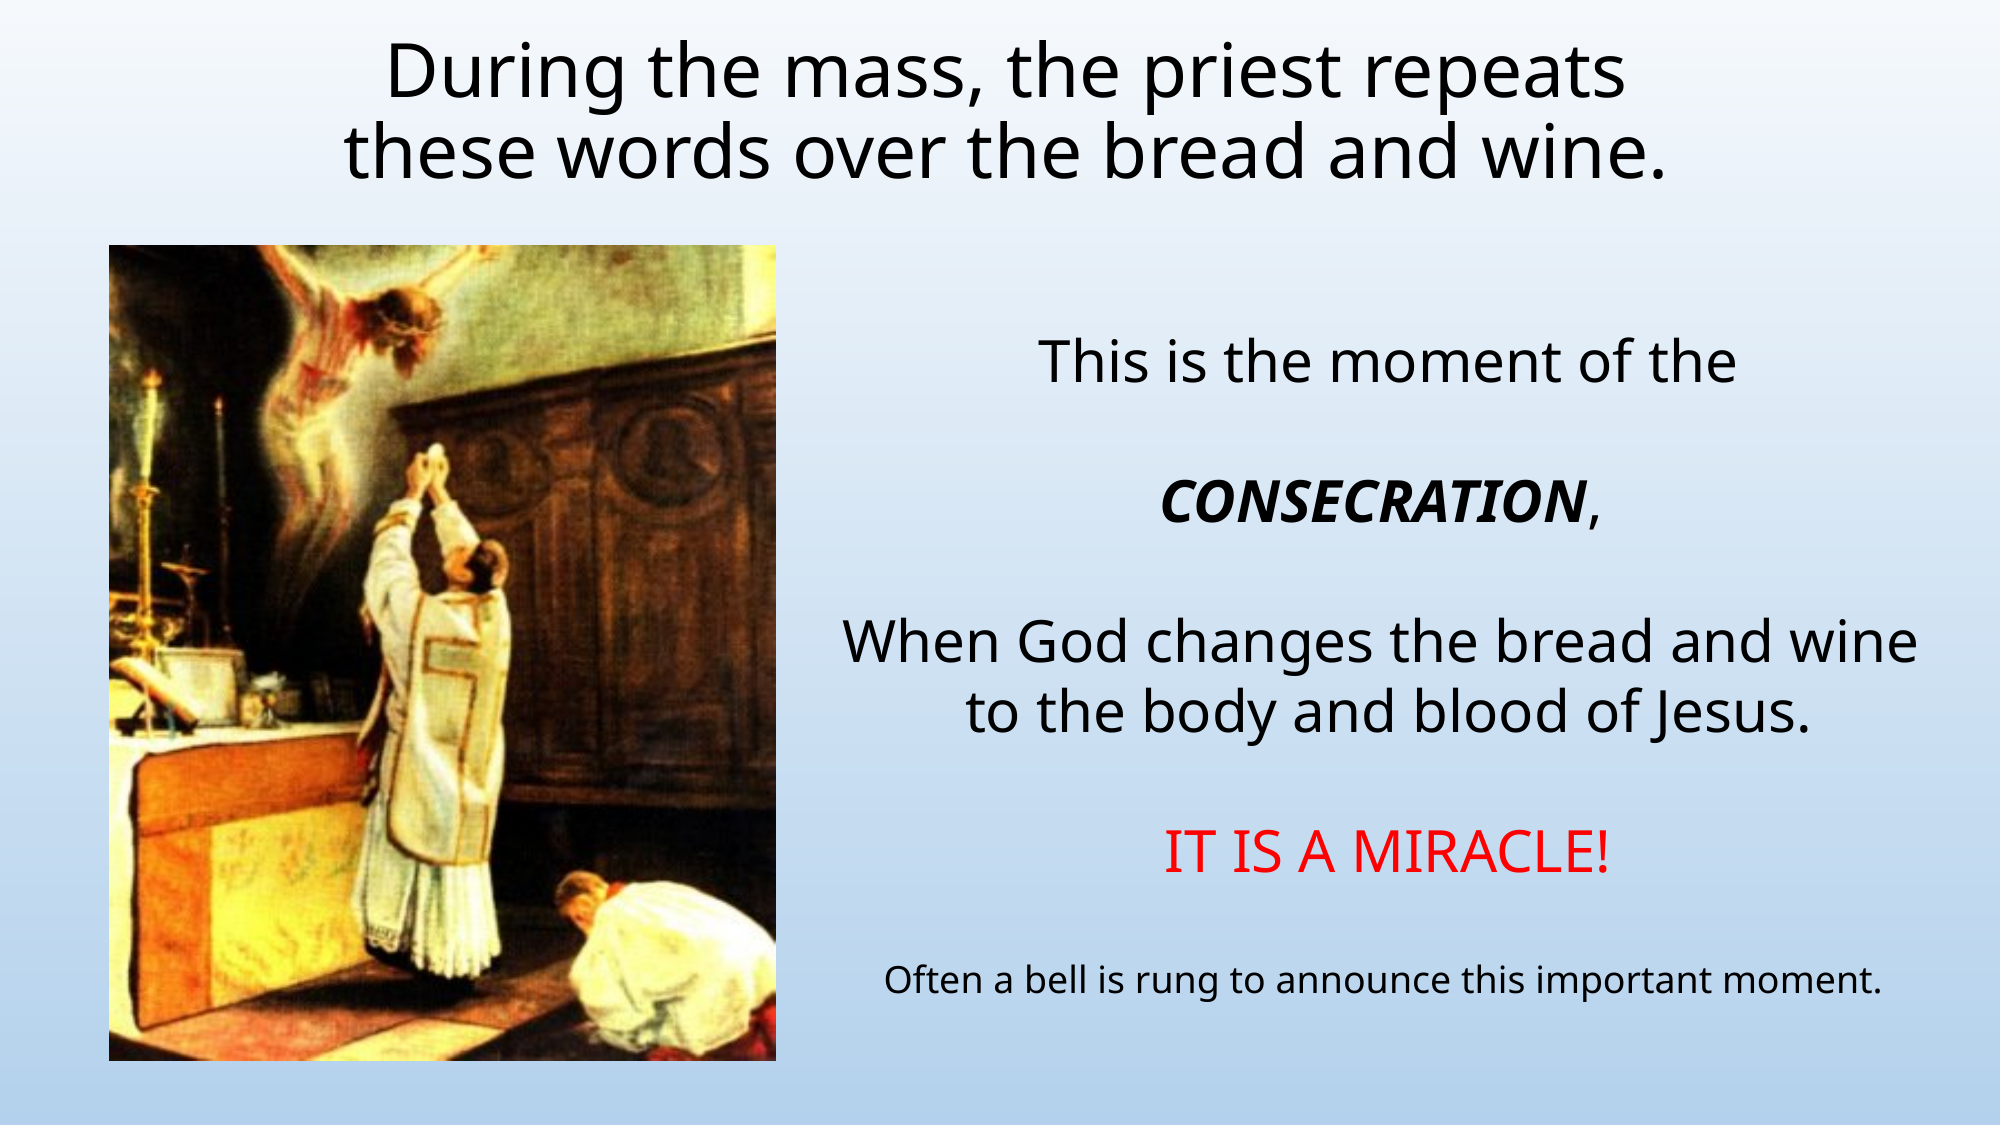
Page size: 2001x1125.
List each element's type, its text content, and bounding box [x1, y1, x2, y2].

text_box Often a bell is rung to announce this important moment. [806, 948, 1971, 1009]
text_box This is the moment of the CONSECRATION, When God changes the bread and wine to the body and blood of Jesus. IT IS A MIRACLE! [806, 316, 1971, 892]
picture [109, 244, 776, 1061]
title During the mass, the priest repeats these words over the bread and wine. [109, 20, 1923, 207]
